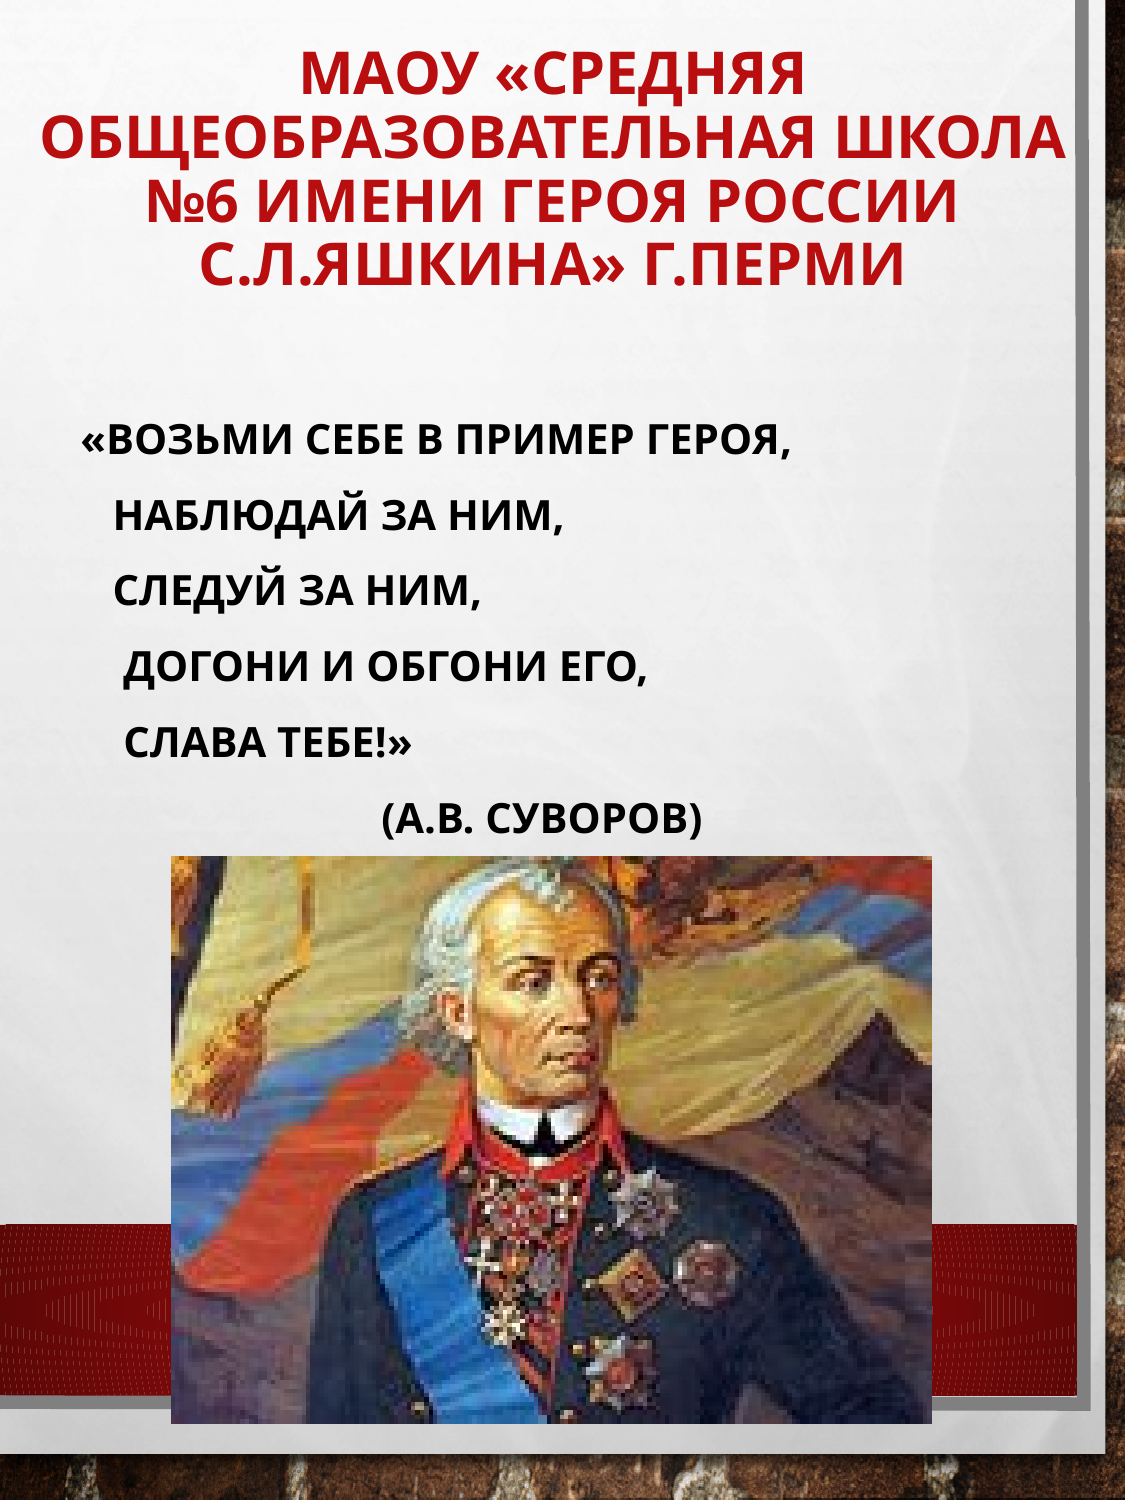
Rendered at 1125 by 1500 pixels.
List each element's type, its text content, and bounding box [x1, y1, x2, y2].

picture [171, 855, 932, 1424]
picture [0, 0, 1125, 1500]
title МАОУ «Средняя Общеобразовательная Школа №6 имени Героя России С.Л.Яшкина» г.Перми [0, 34, 1106, 308]
list «Возьми себе в пример героя, наблюдай за ним, следуй за ним, догони и обгони его, слава тебе!» (А.В. Суворов) [54, 307, 1014, 997]
